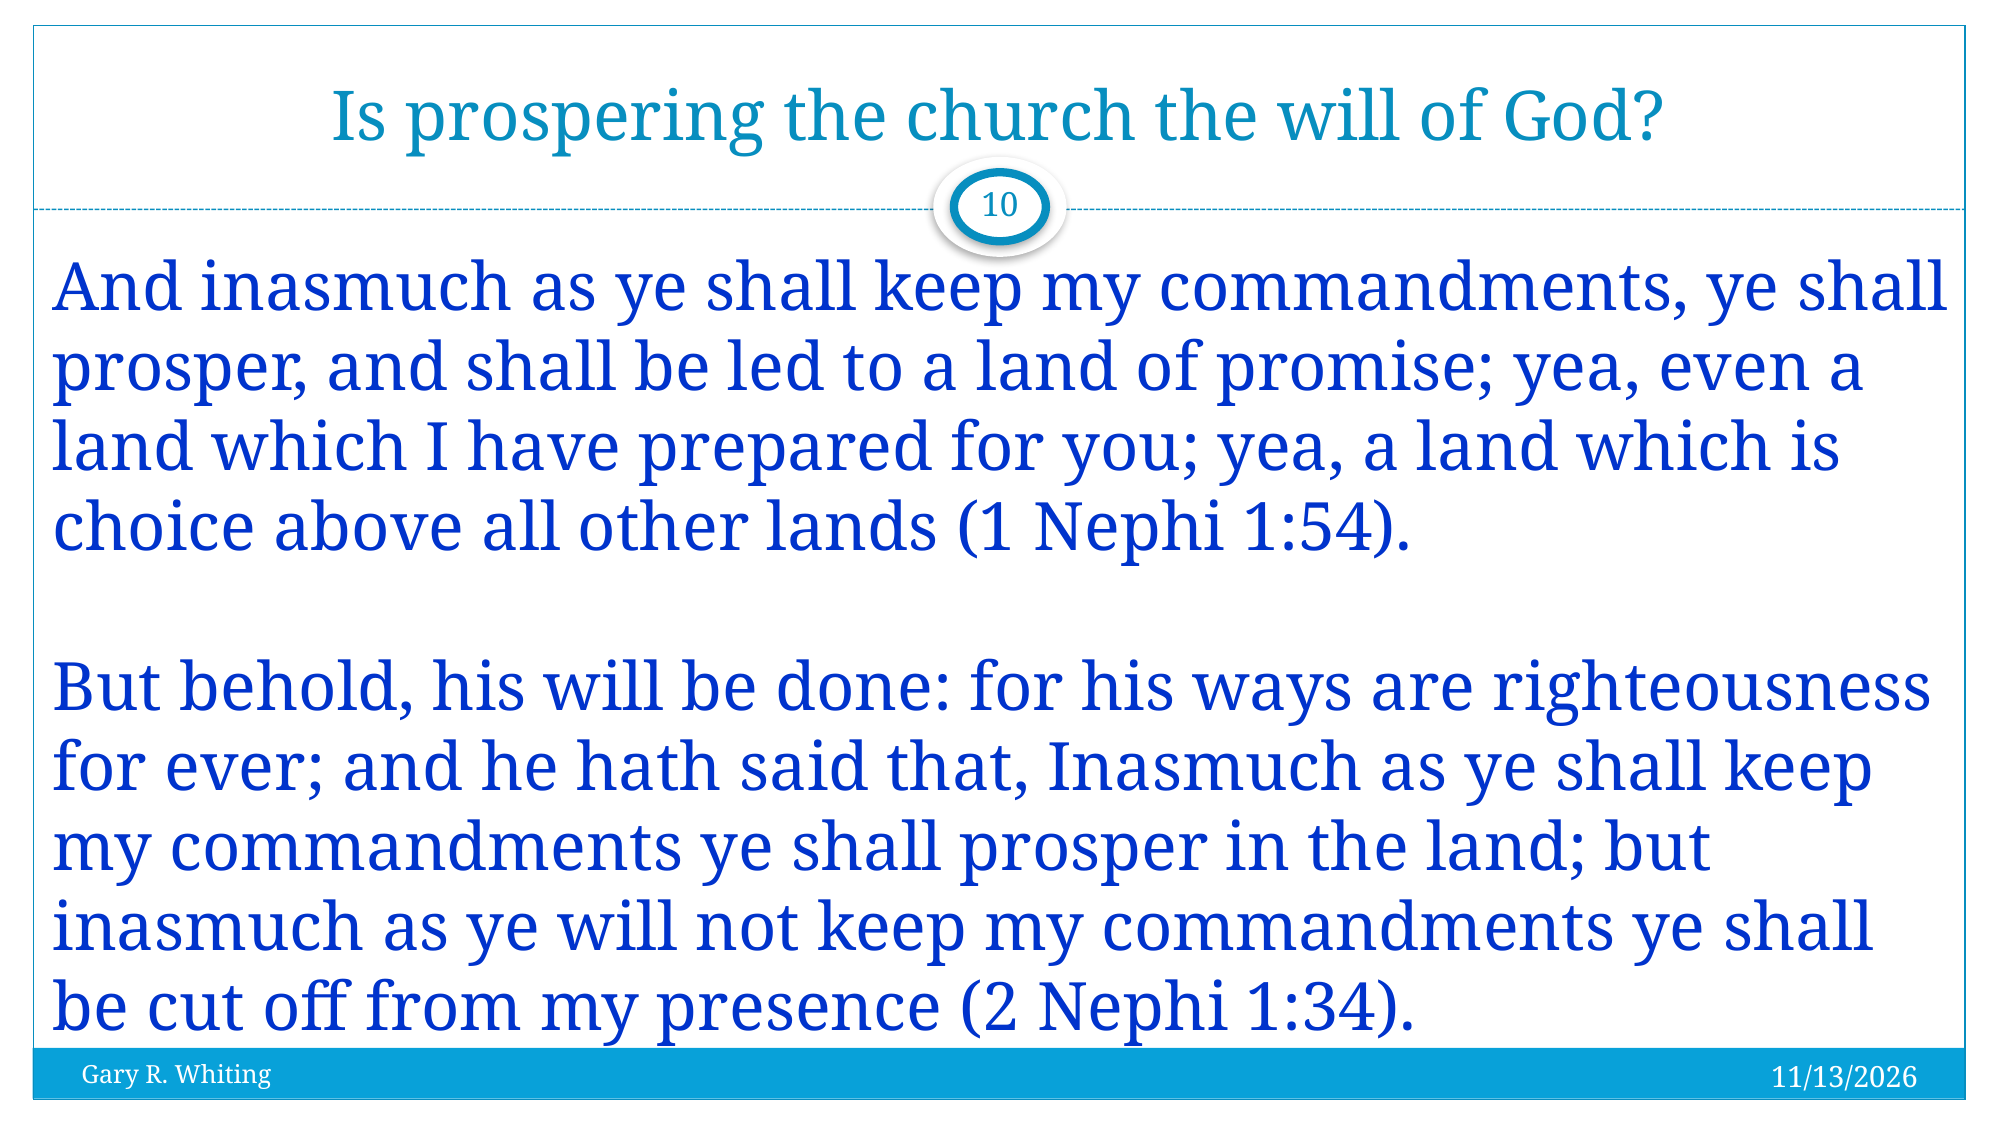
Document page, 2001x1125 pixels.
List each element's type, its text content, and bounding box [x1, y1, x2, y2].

title Is prospering the church the will of God? [66, 37, 1933, 162]
slide_number 10 [950, 169, 1050, 243]
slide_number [1266, 1050, 1933, 1111]
text_box And inasmuch as ye shall keep my commandments, ye shall prosper, and shall be led to a land of promise; yea, even a land which I have prepared for you; yea, a land which is choice above all other lands (1 Nephi 1:54). But behold, his will be done: for his ways are righteousness for ever; and he hath said that, Inasmuch as ye shall keep my commandments ye shall prosper in the land; but inasmuch as ye will not keep my commandments ye shall be cut off from my presence (2 Nephi 1:34). [37, 236, 1965, 1052]
footer Gary R. Whiting [66, 1051, 850, 1112]
